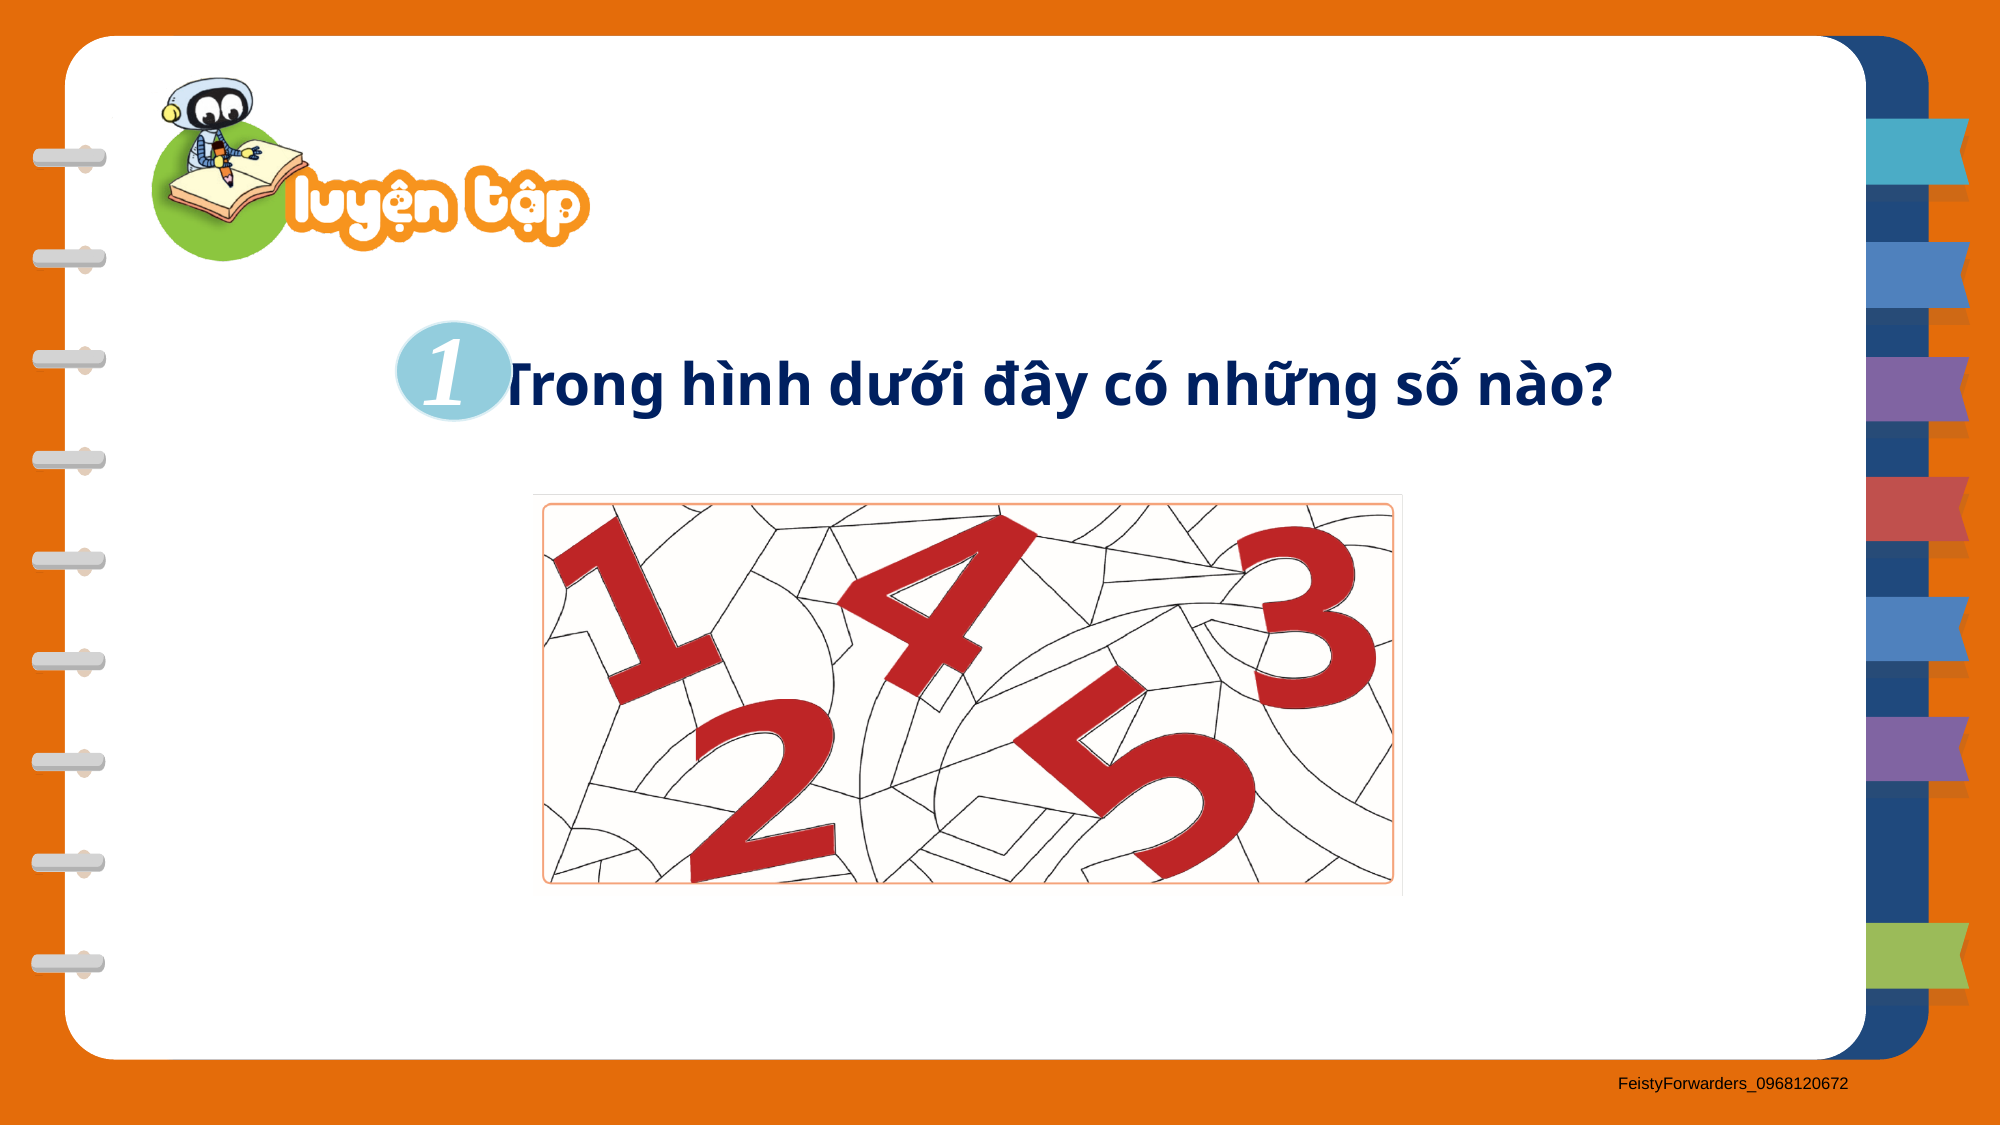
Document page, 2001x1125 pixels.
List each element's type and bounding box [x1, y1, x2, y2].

picture [533, 490, 1409, 896]
picture [110, 50, 635, 283]
text_box [395, 297, 1717, 435]
